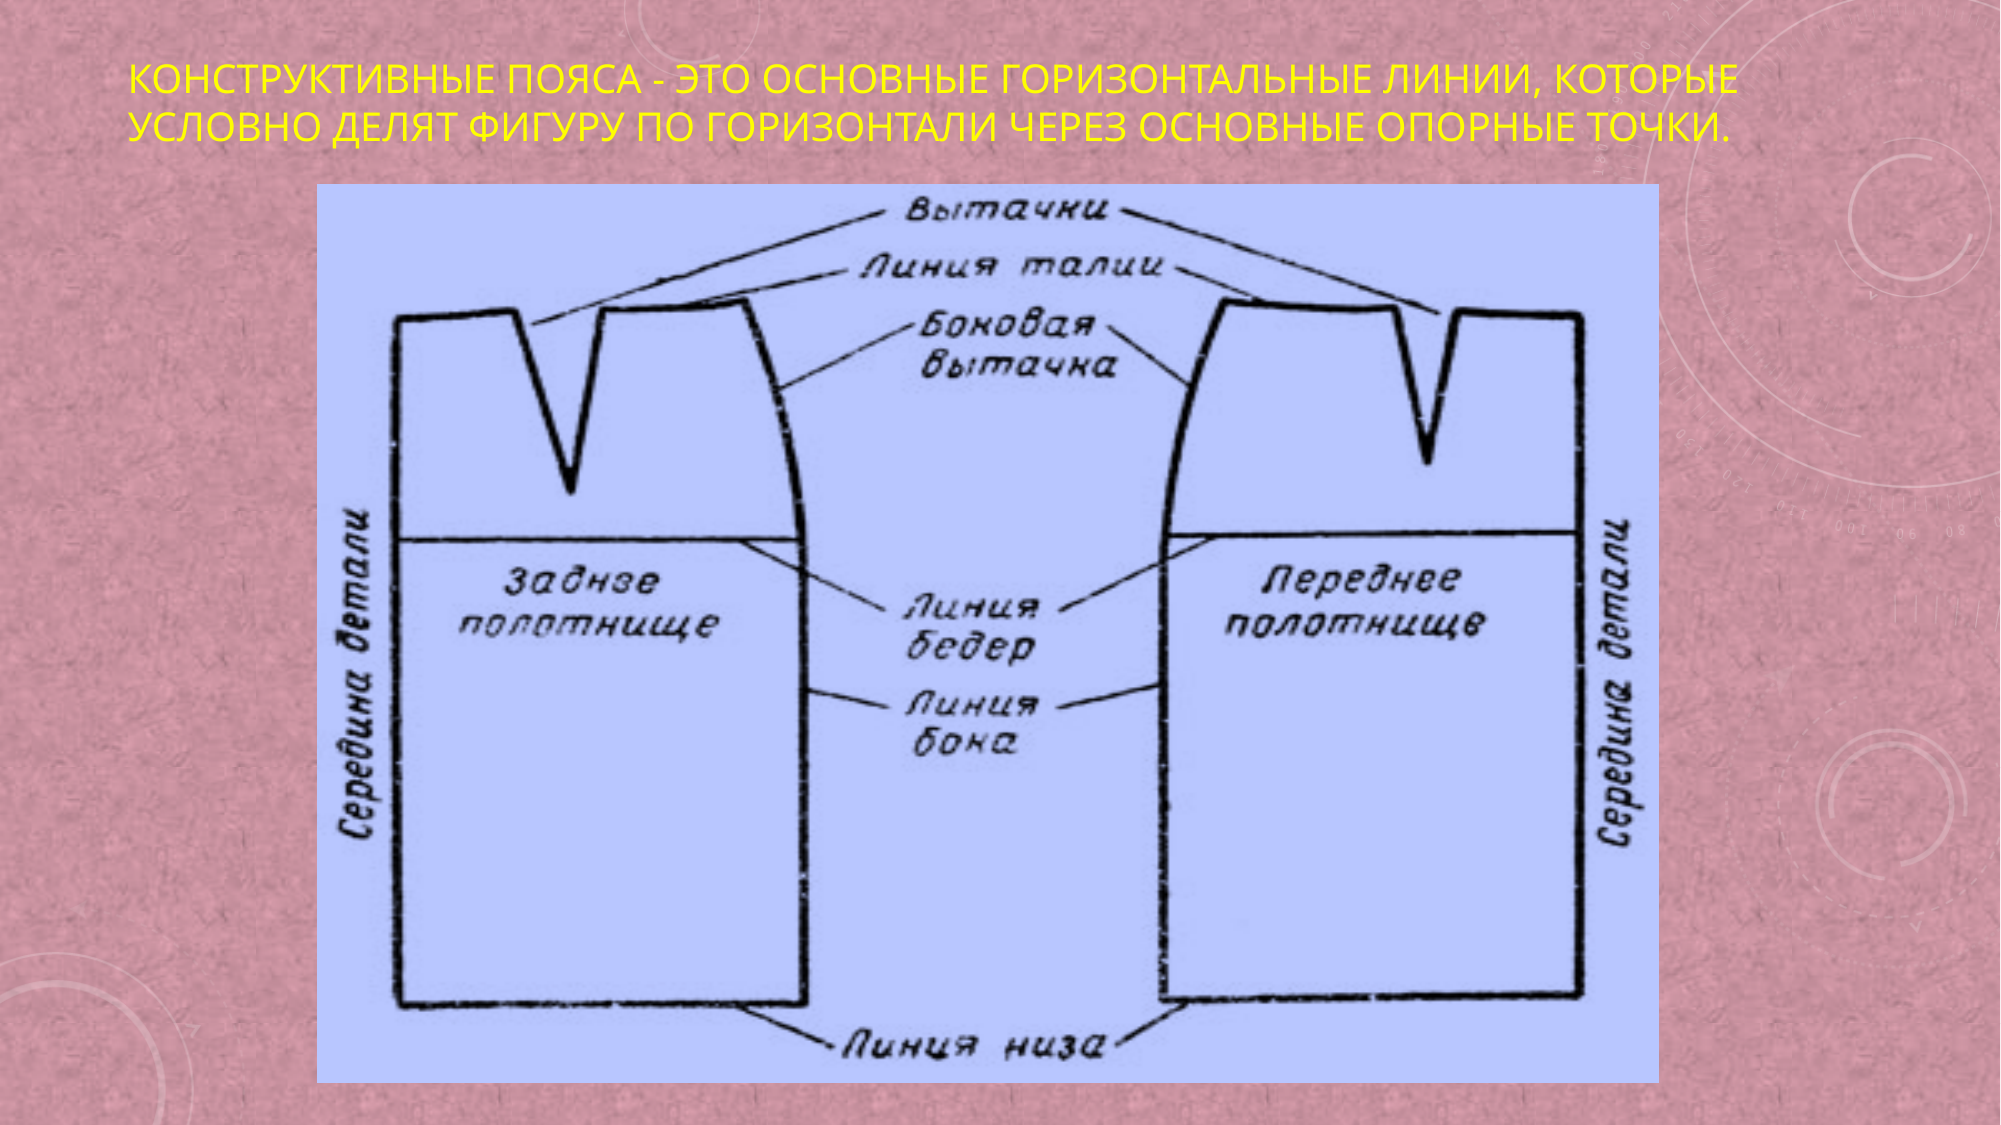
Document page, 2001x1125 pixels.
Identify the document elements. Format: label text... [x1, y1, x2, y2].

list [316, 183, 1659, 1083]
title Конструктивные пояса - это основные горизонтальные линии, которые условно делят фигуру по горизонтали через основные опорные точки. [112, 25, 1775, 255]
picture [0, 0, 2000, 1125]
